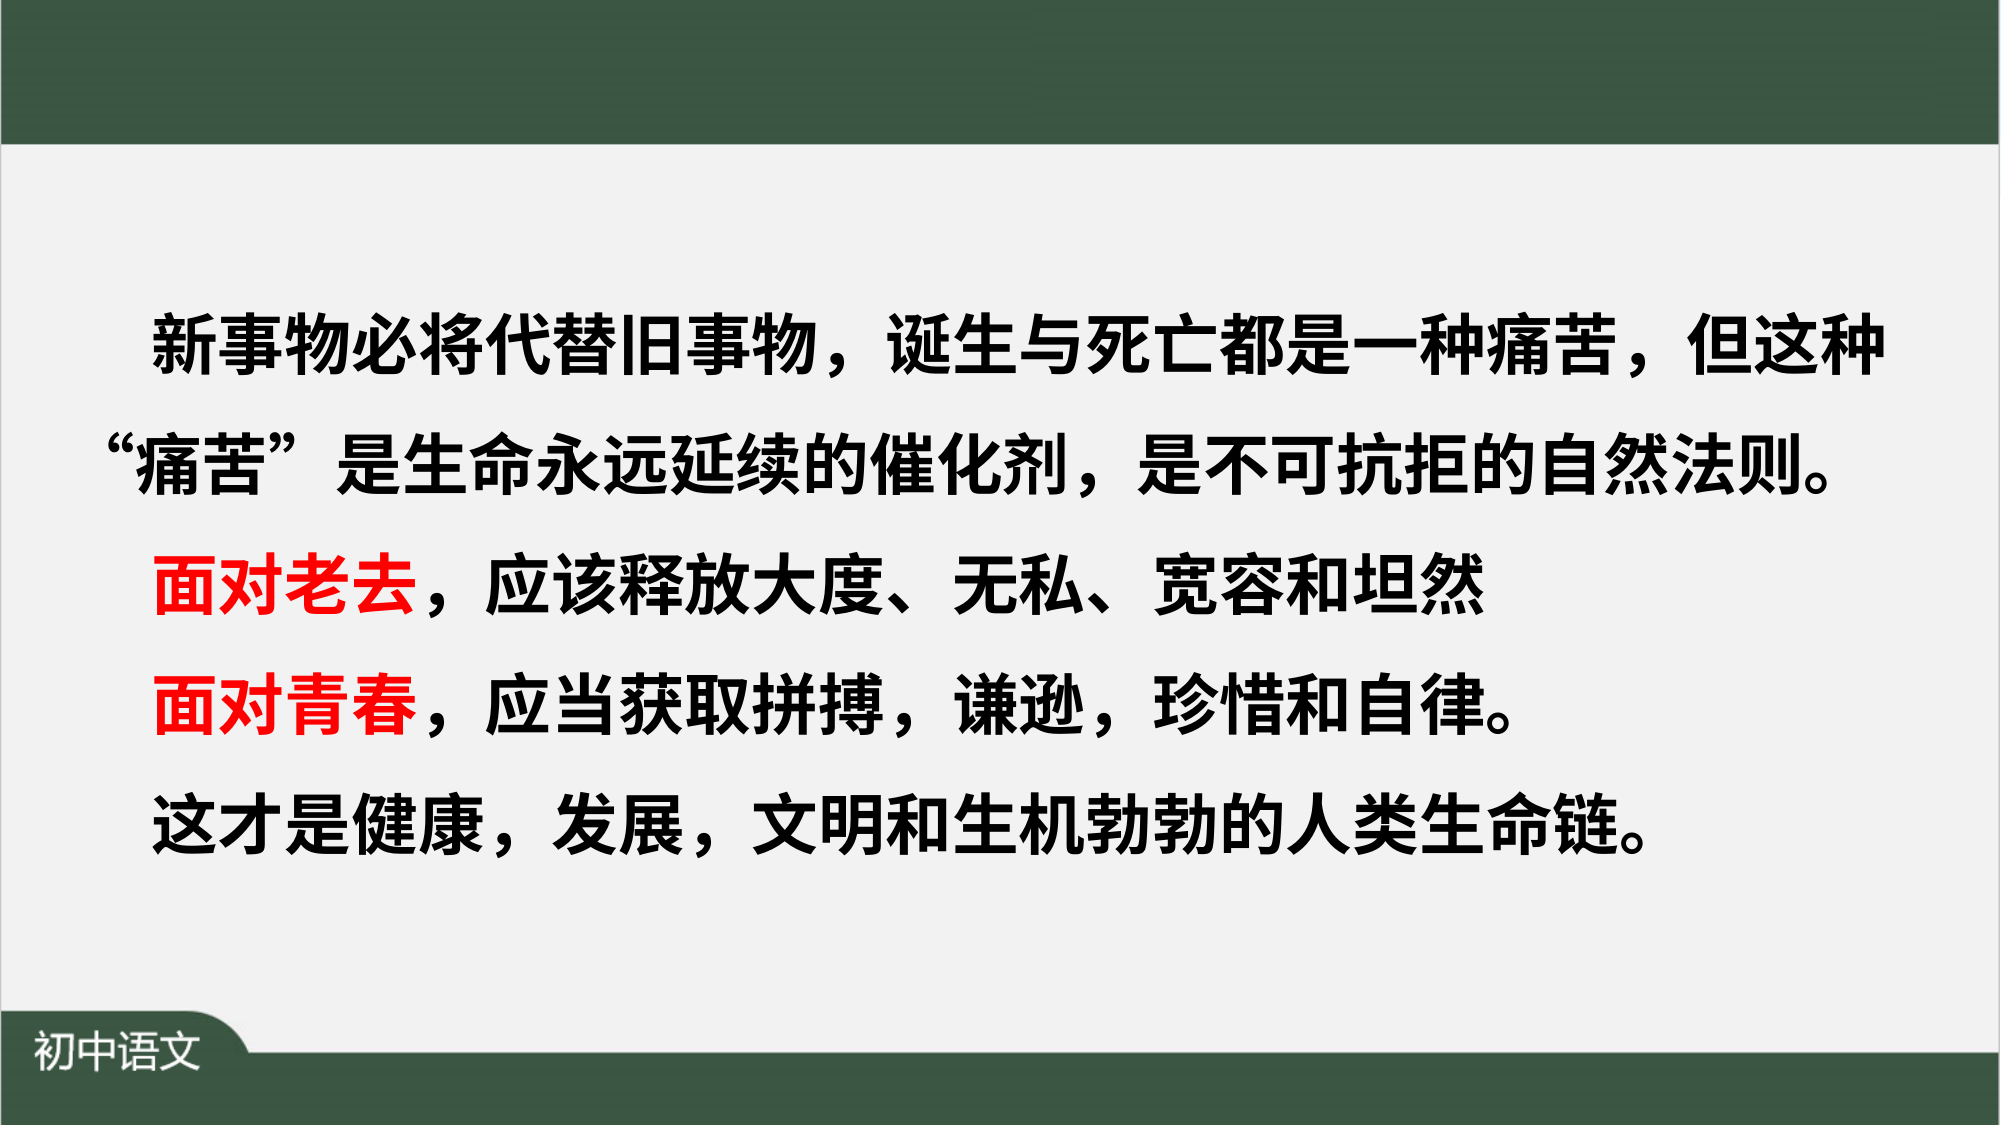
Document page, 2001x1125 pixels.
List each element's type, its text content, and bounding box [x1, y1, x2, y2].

text_box 新事物必将代替旧事物，诞生与死亡都是一种痛苦，但这种“痛苦”是生命永远延续的催化剂，是不可抗拒的自然法则。 面对老去，应该释放大度、无私、宽容和坦然 面对青春，应当获取拼搏，谦逊，珍惜和自律。 这才是健康，发展，文明和生机勃勃的人类生命链。 [53, 255, 1916, 871]
picture [0, 0, 2001, 1125]
